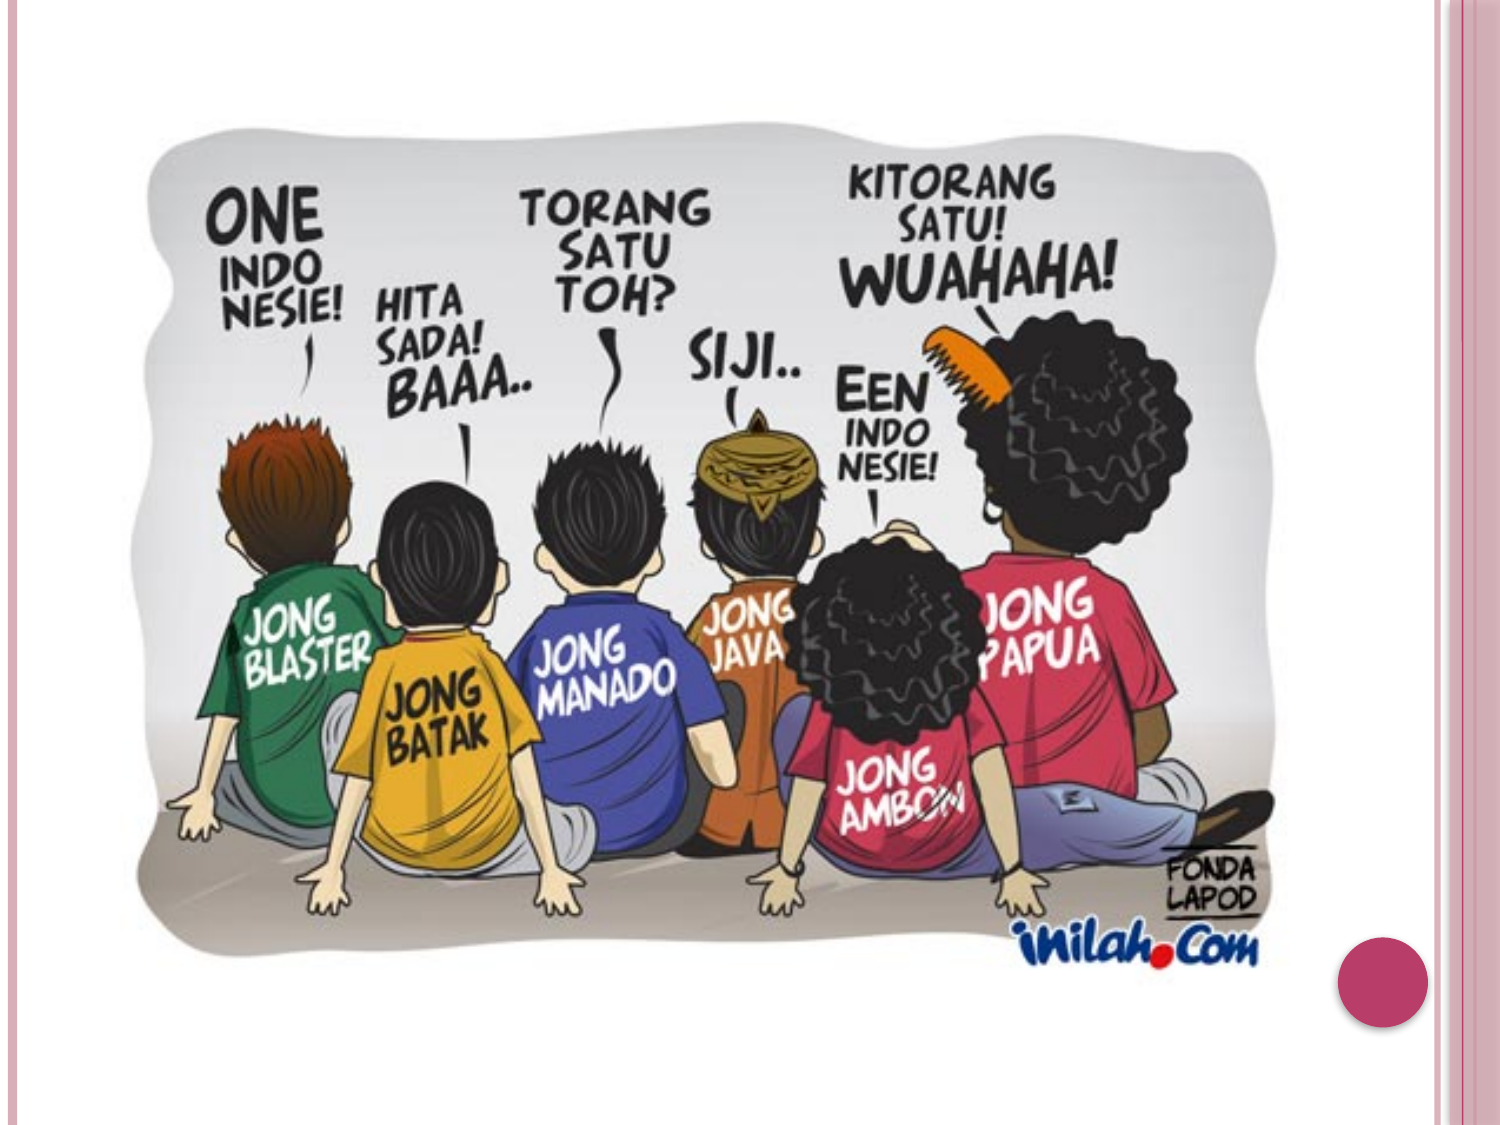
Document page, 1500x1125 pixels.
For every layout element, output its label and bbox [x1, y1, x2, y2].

picture [119, 101, 1297, 987]
